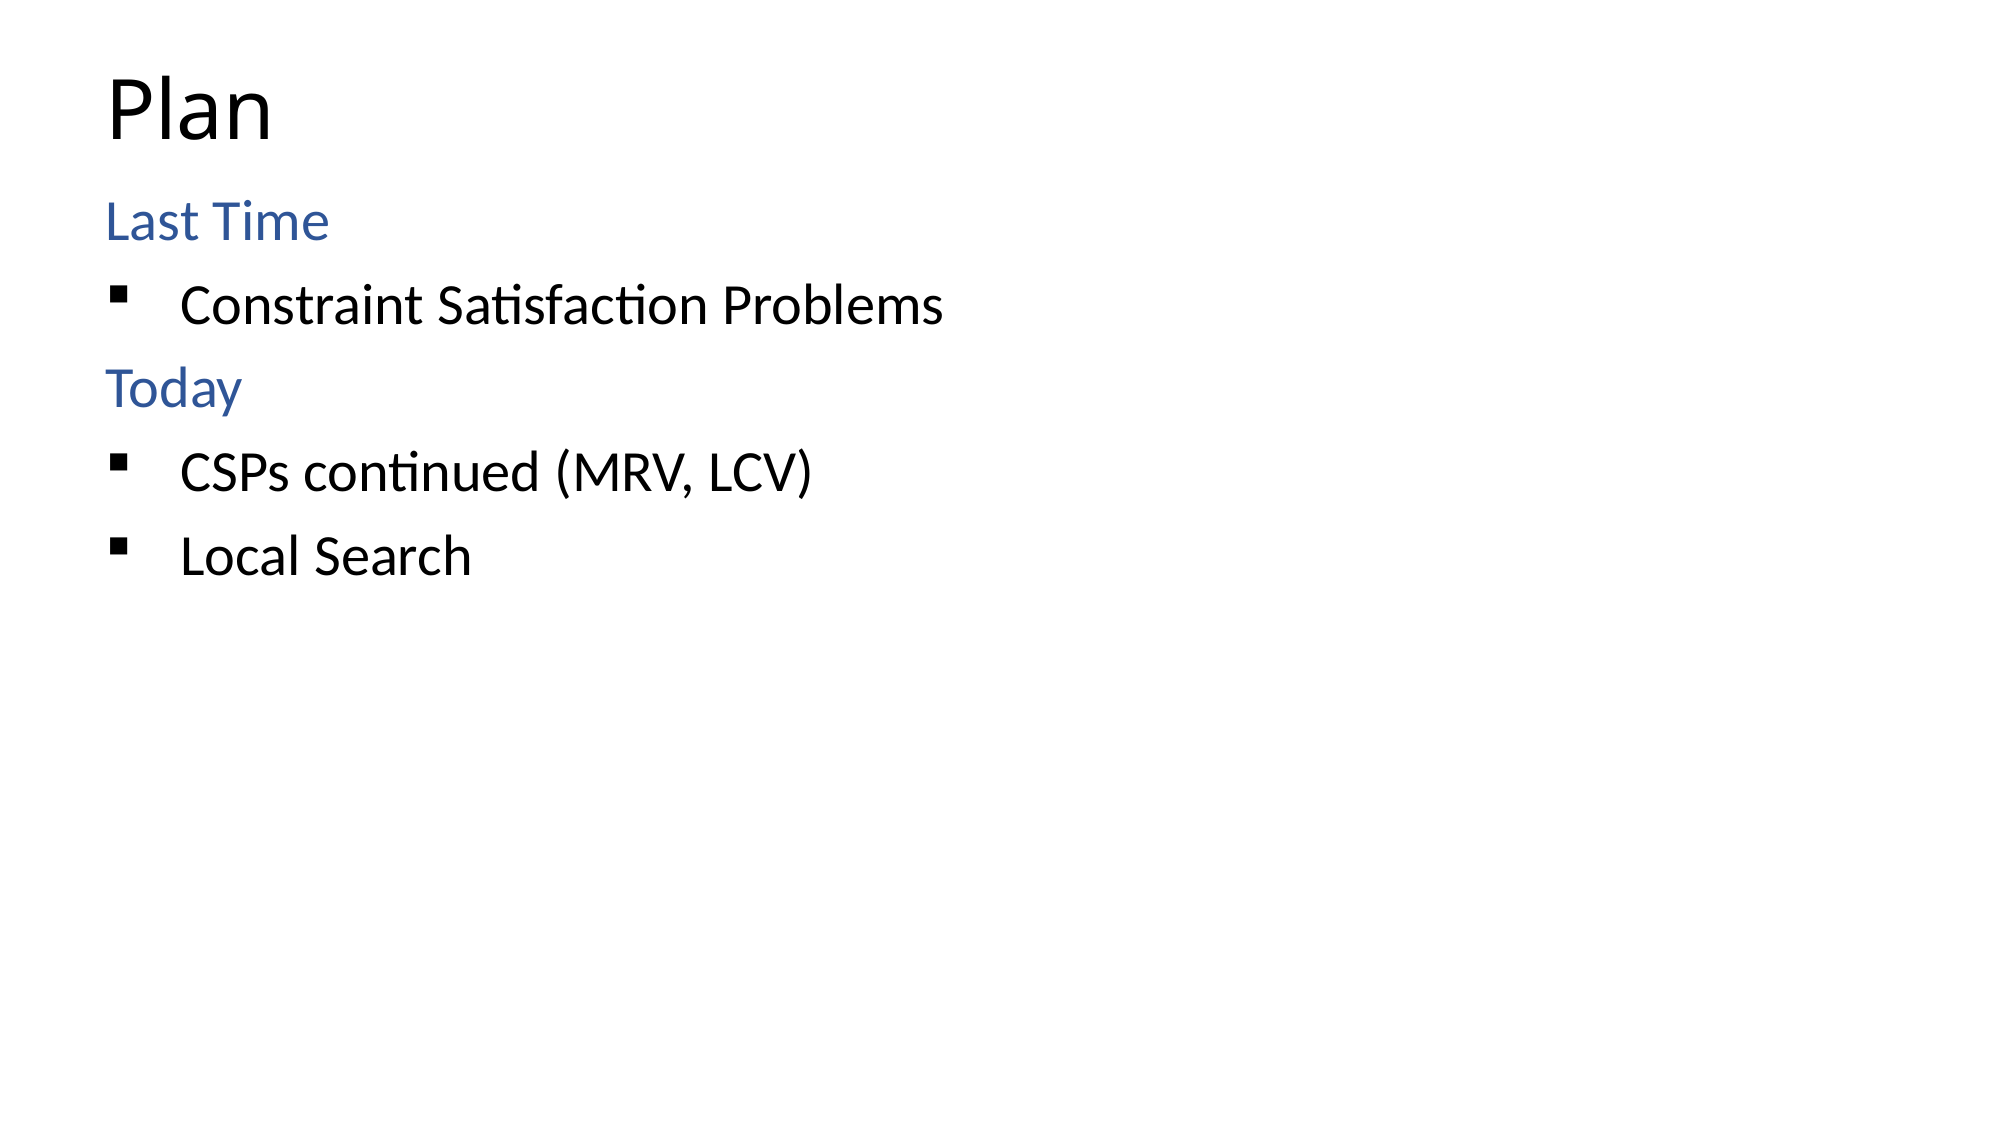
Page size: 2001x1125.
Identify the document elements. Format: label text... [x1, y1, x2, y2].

list Last Time Constraint Satisfaction Problems Today CSPs continued (MRV, LCV) Local Search [90, 182, 1816, 1011]
title Plan [90, 60, 1816, 164]
